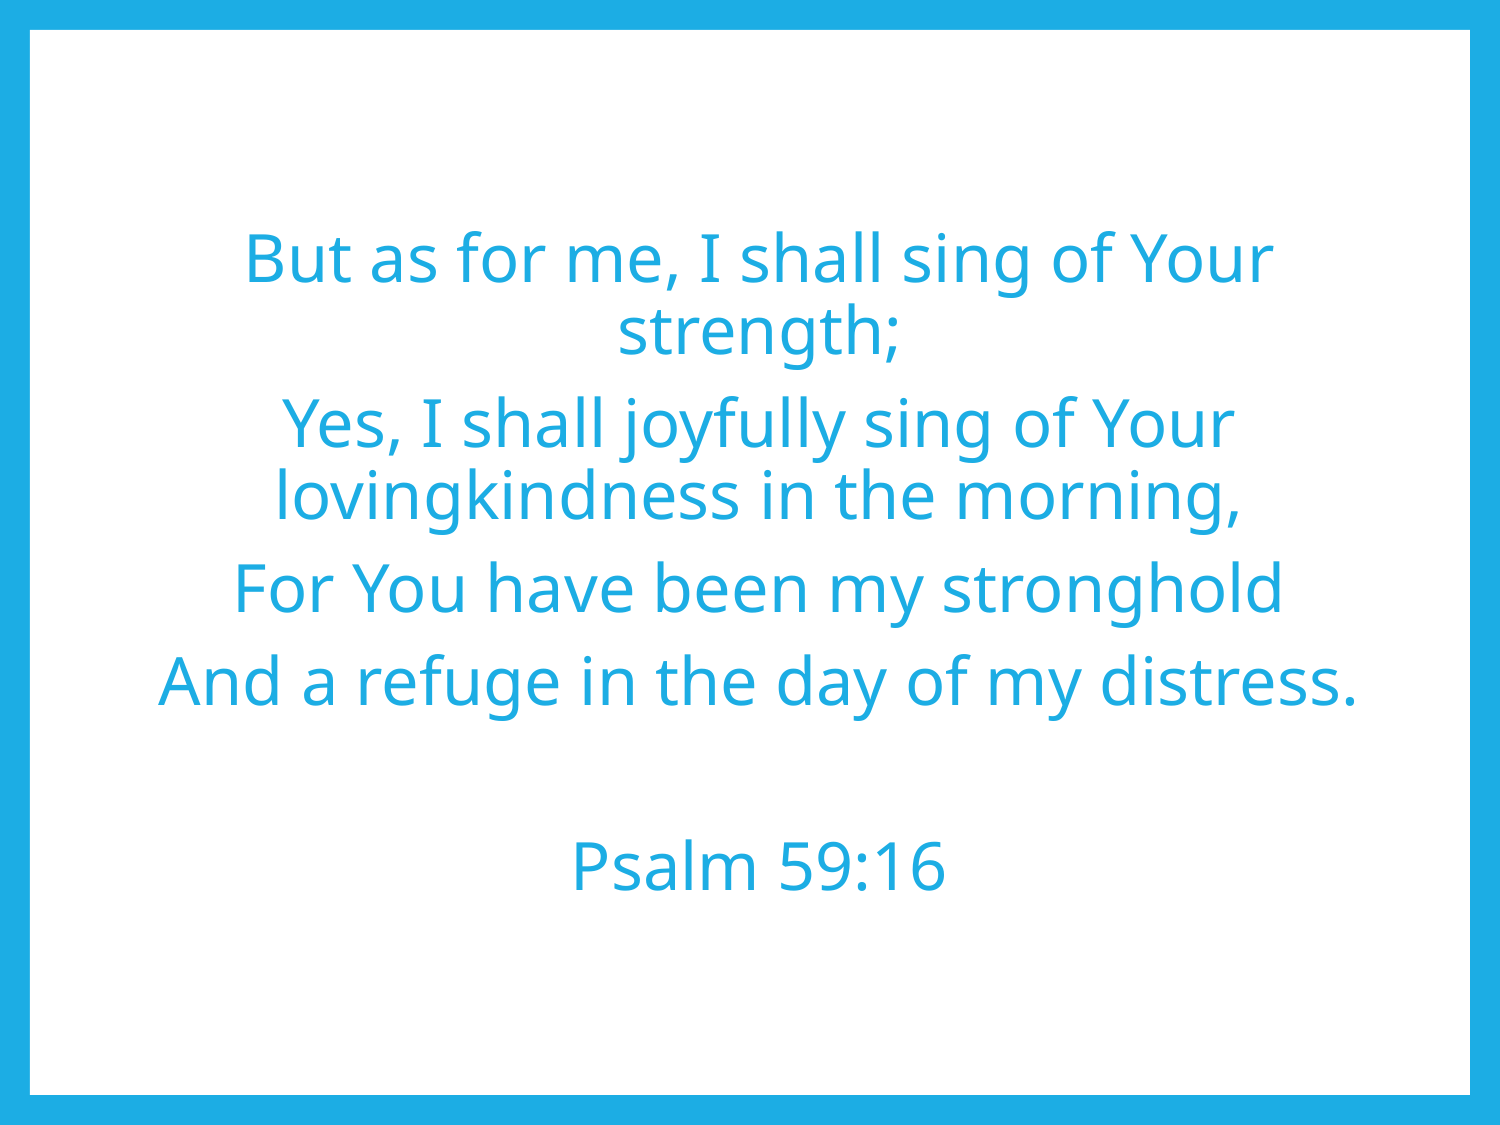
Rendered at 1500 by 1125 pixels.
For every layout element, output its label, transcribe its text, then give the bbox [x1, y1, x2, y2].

list But as for me, I shall sing of Your strength; Yes, I shall joyfully sing of Your lovingkindness in the morning, For You have been my stronghold And a refuge in the day of my distress. Psalm 59:16 [84, 195, 1430, 935]
